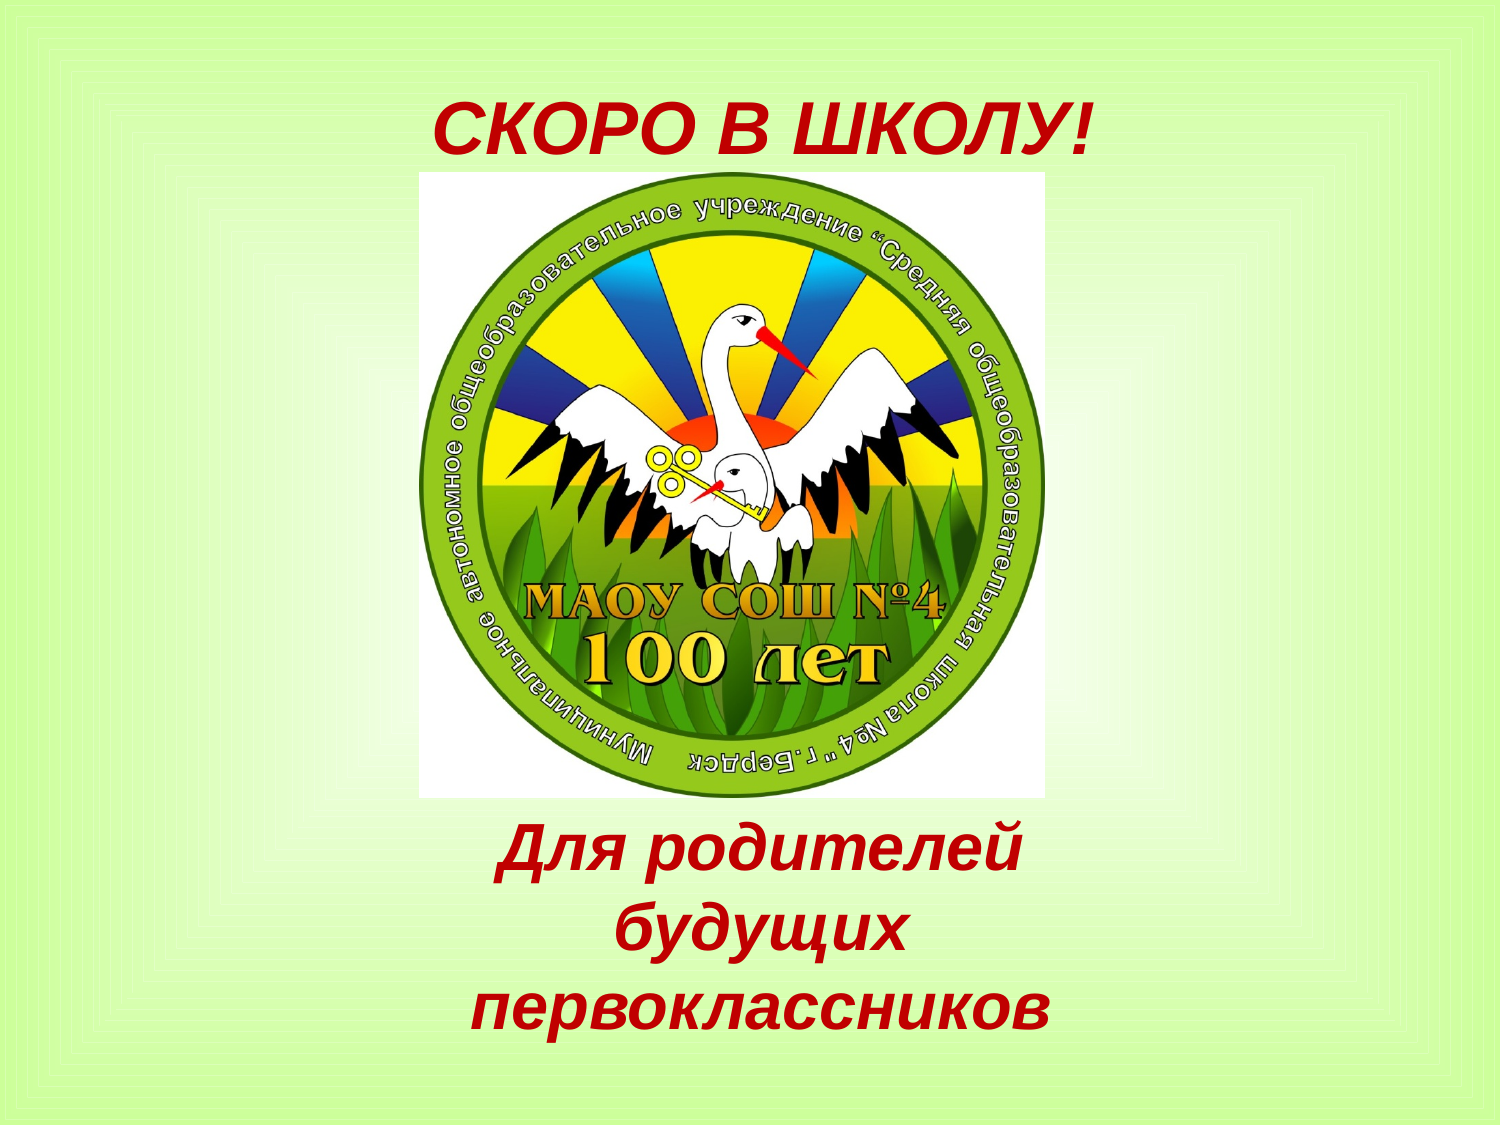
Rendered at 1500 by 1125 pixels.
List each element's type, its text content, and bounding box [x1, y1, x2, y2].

text_box Для родителей будущих первоклассников [336, 716, 1187, 1125]
picture [418, 172, 1045, 798]
title СКОРО В ШКОЛУ! [88, 30, 1439, 219]
